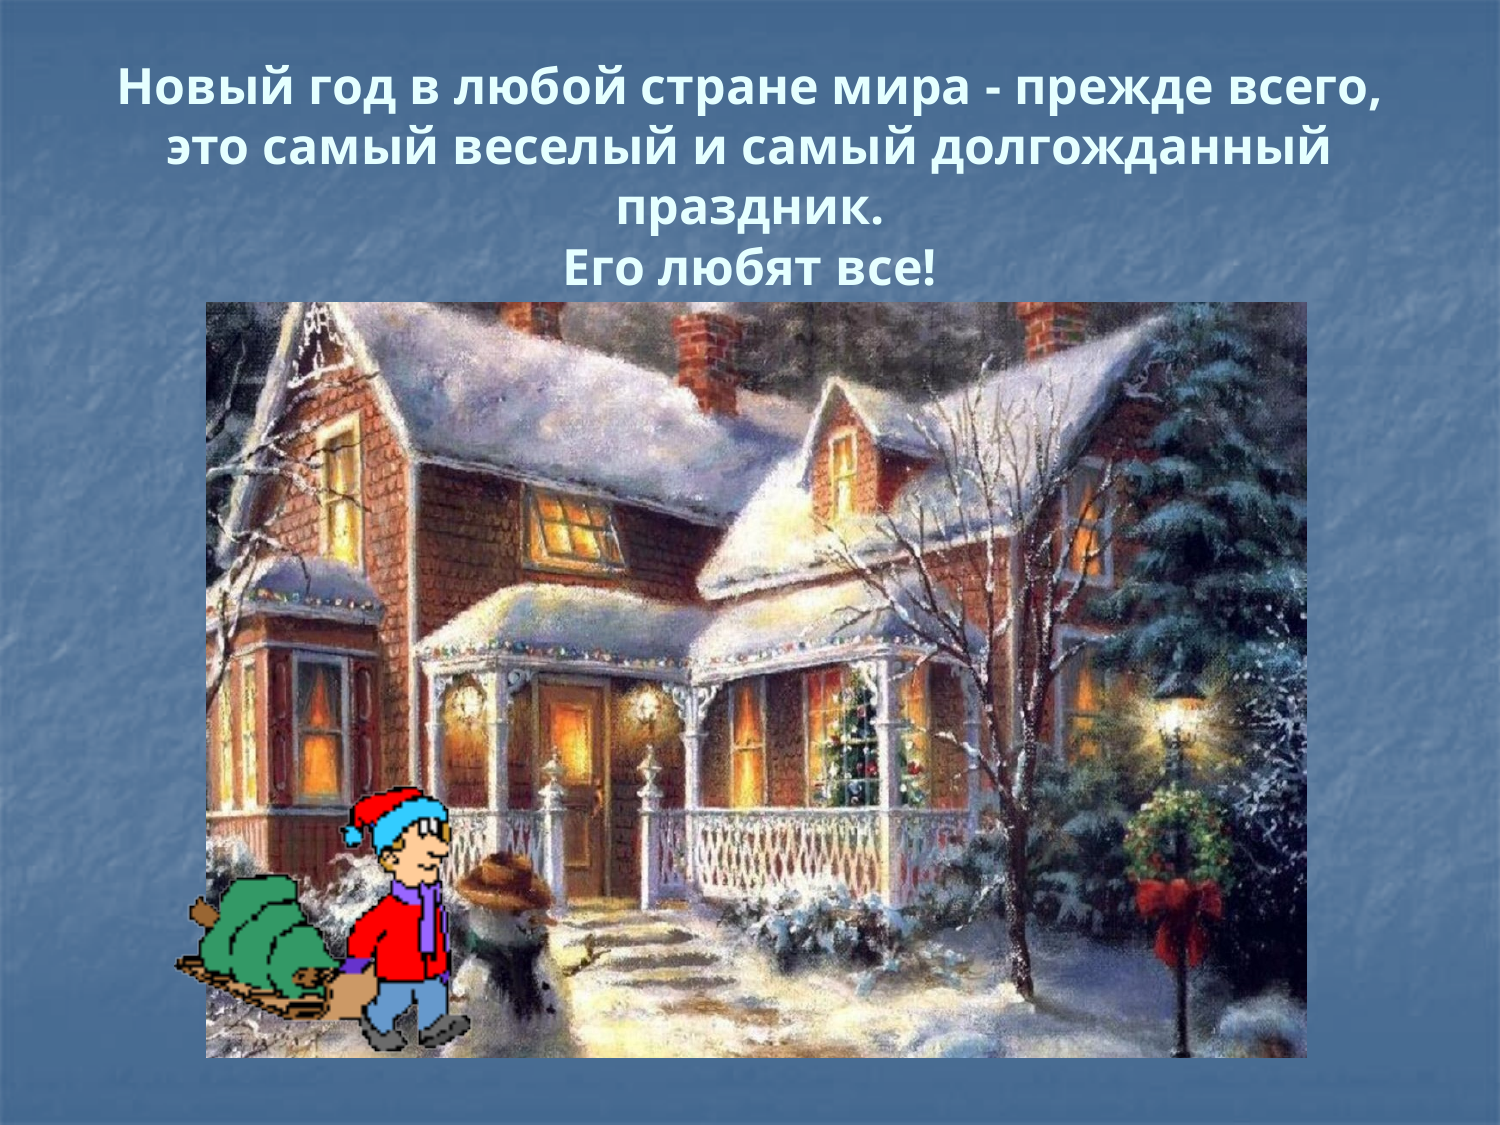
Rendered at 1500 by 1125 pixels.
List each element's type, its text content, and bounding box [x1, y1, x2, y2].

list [206, 302, 1307, 1058]
picture [174, 762, 488, 1076]
title Новый год в любой стране мира - прежде всего, это самый веселый и самый долгожданный праздник. Его любят все! [74, 62, 1426, 288]
